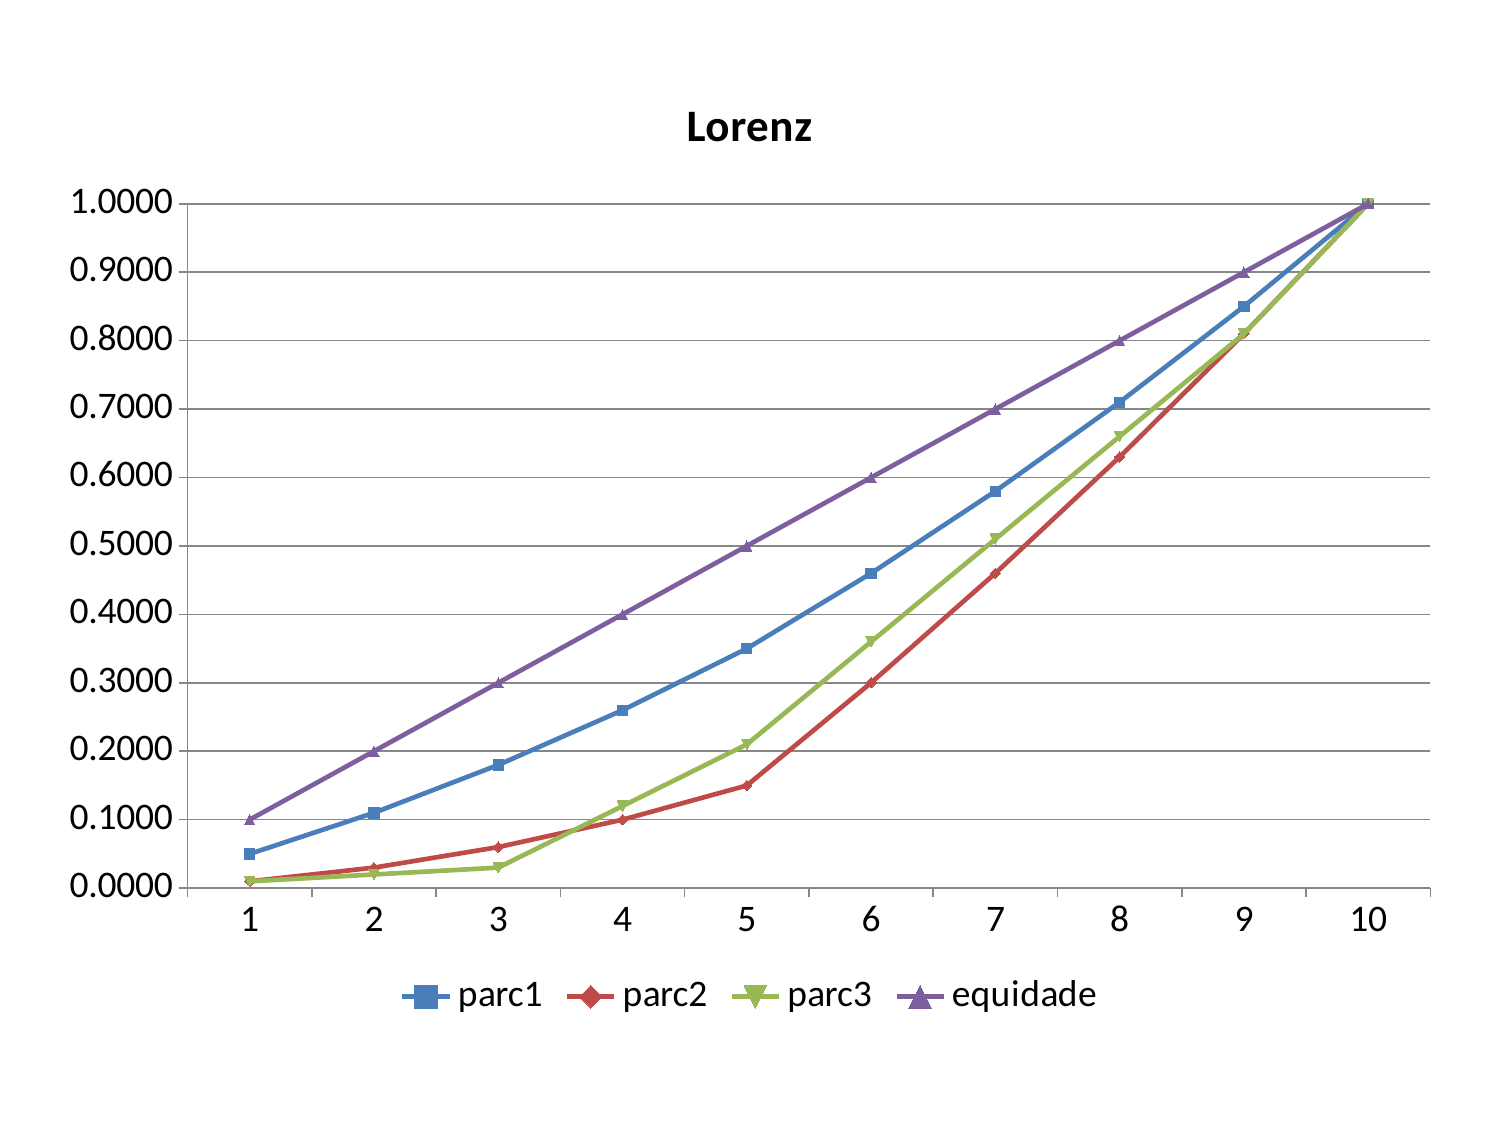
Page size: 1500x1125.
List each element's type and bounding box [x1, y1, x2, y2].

chart [41, 66, 1459, 1024]
